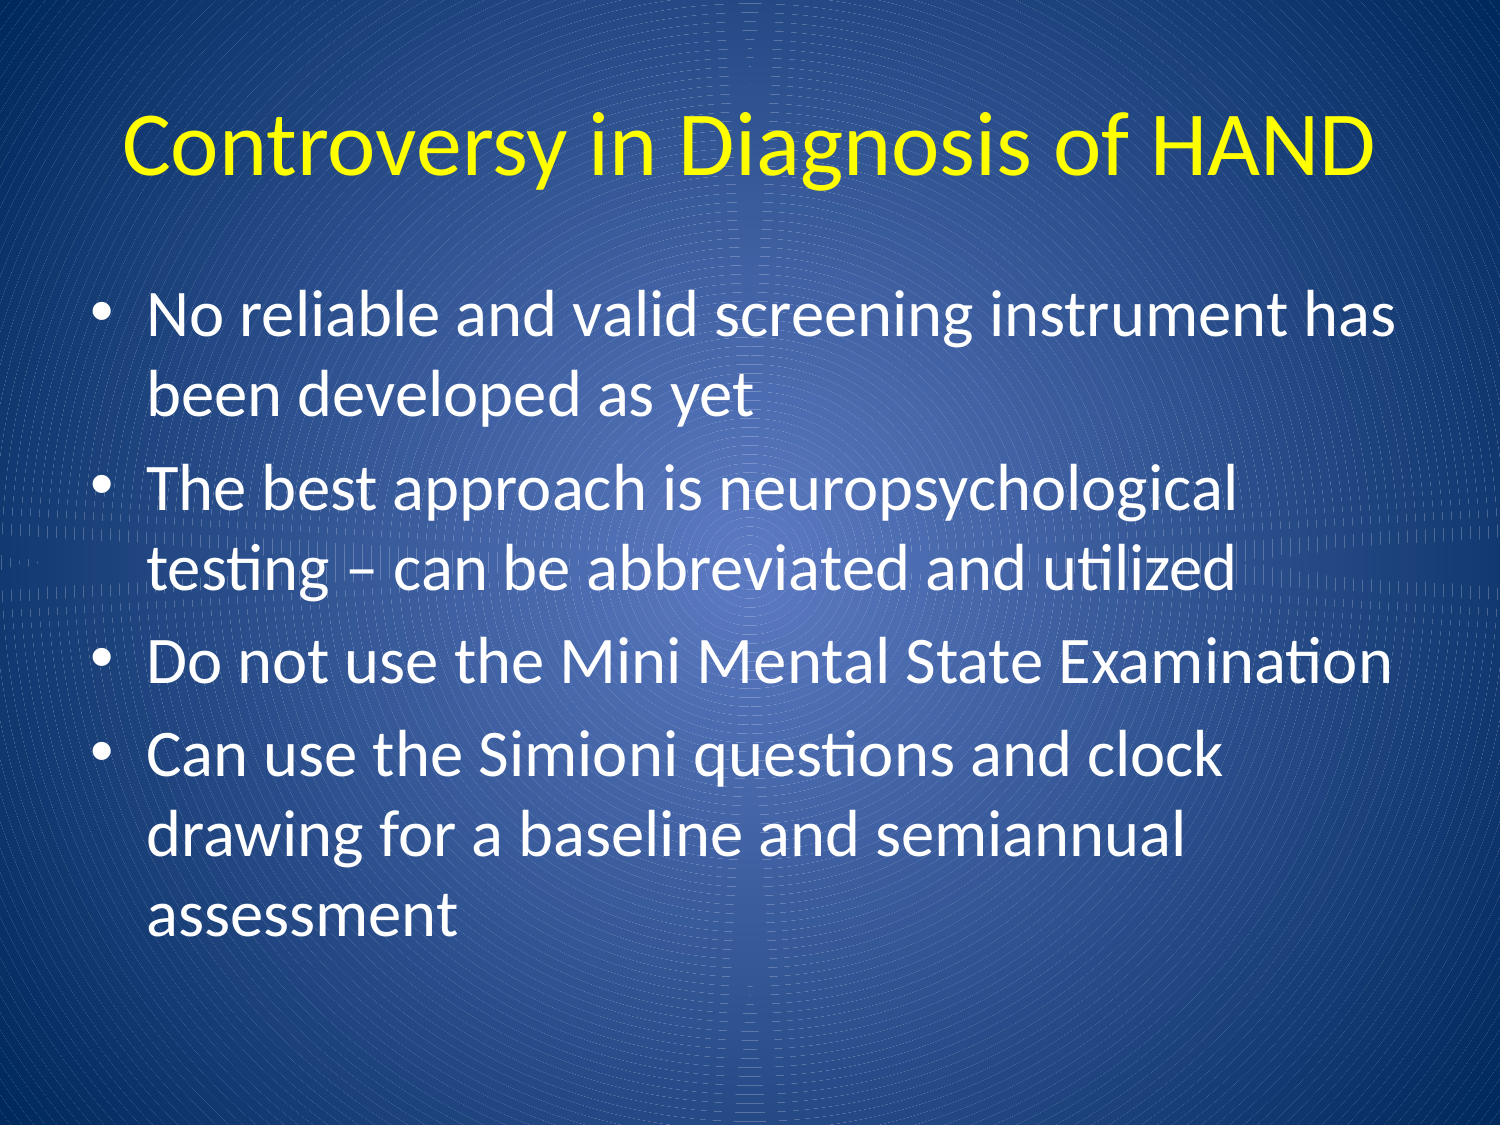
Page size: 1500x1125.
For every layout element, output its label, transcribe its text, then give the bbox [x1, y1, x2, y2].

list No reliable and valid screening instrument has been developed as yet The best approach is neuropsychological testing – can be abbreviated and utilized Do not use the Mini Mental State Examination Can use the Simioni questions and clock drawing for a baseline and semiannual assessment [75, 262, 1425, 1005]
title Controversy in Diagnosis of HAND [75, 45, 1425, 233]
